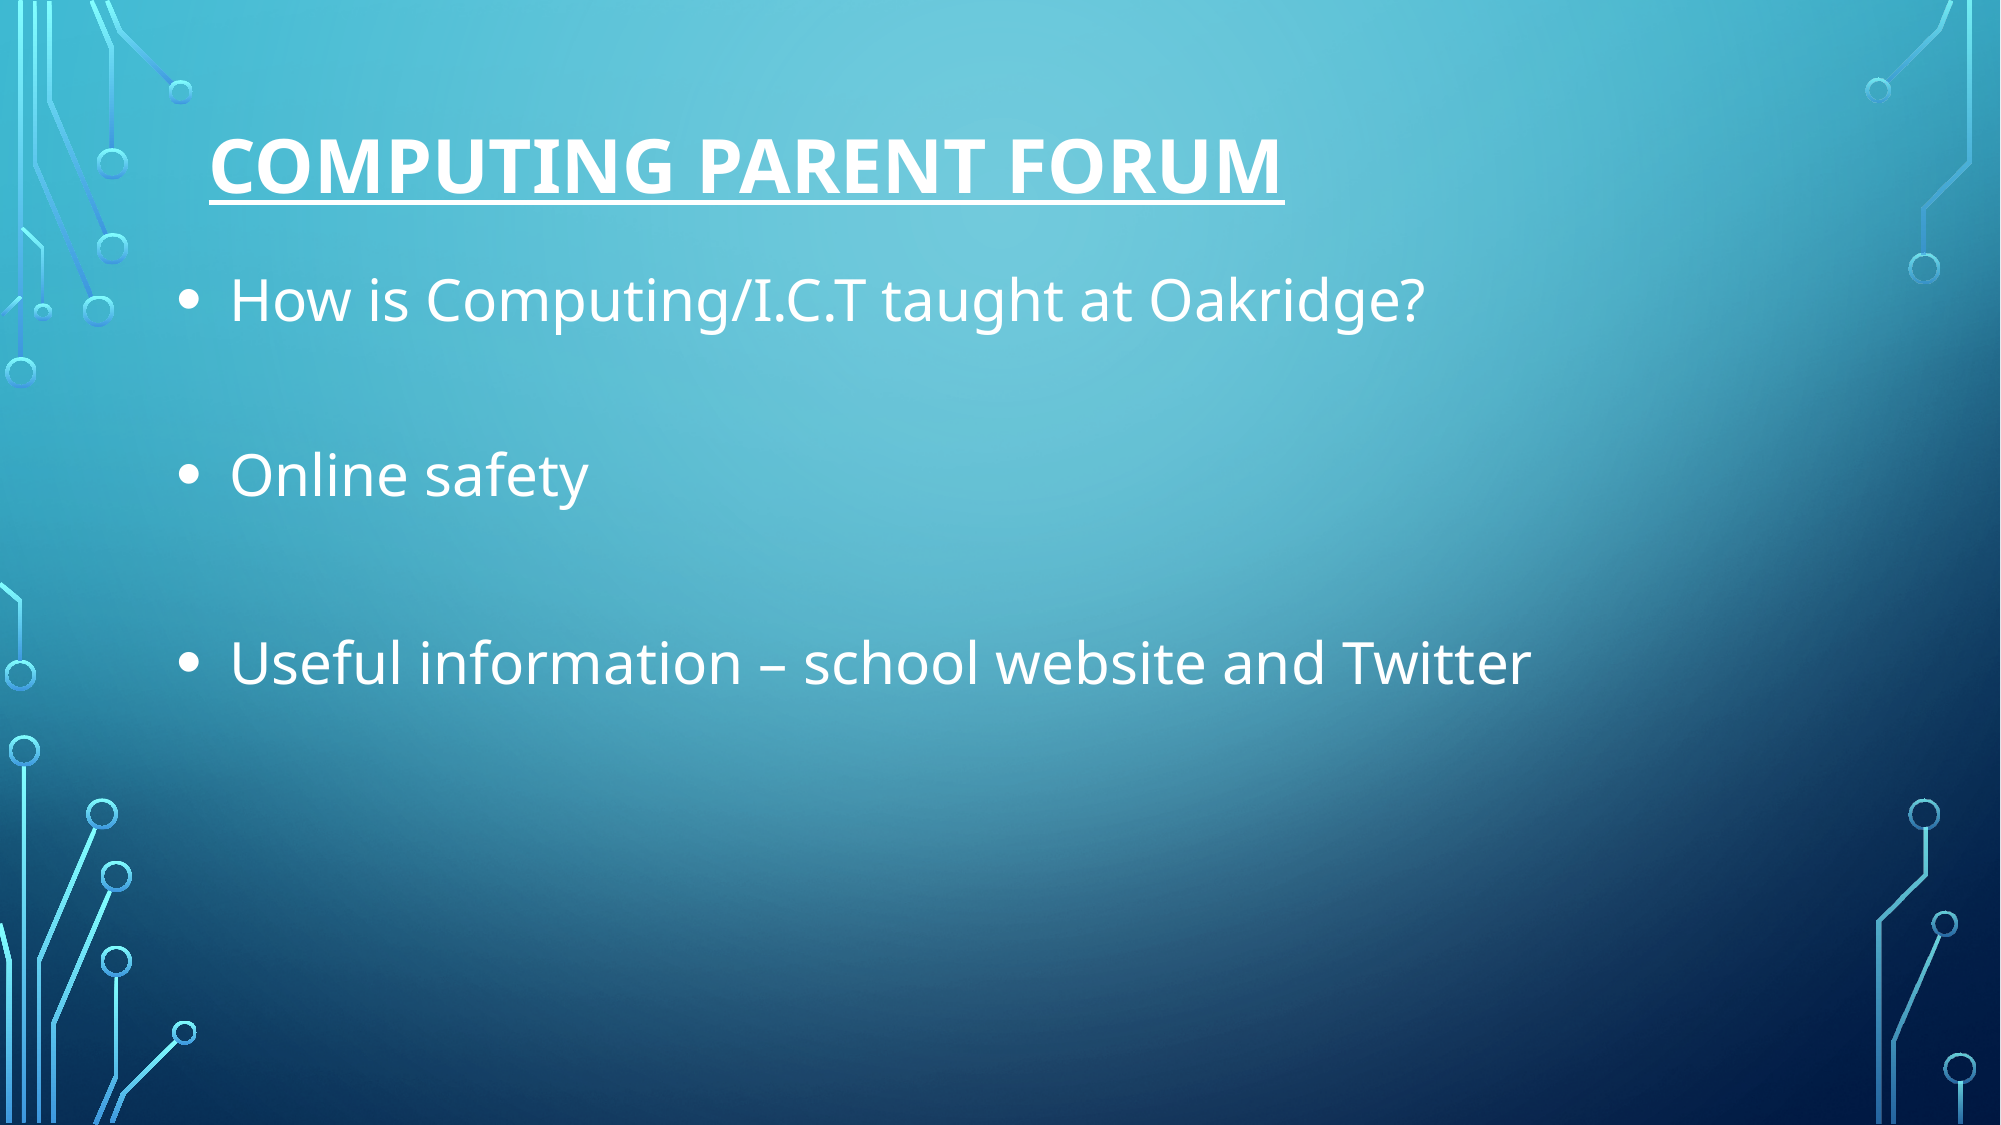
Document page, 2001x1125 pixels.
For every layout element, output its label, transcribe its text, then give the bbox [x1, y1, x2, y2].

title Computing Parent Forum [193, 101, 1819, 238]
list How is Computing/I.C.T taught at Oakridge? Online safety Useful information – school website and Twitter [161, 242, 1903, 885]
